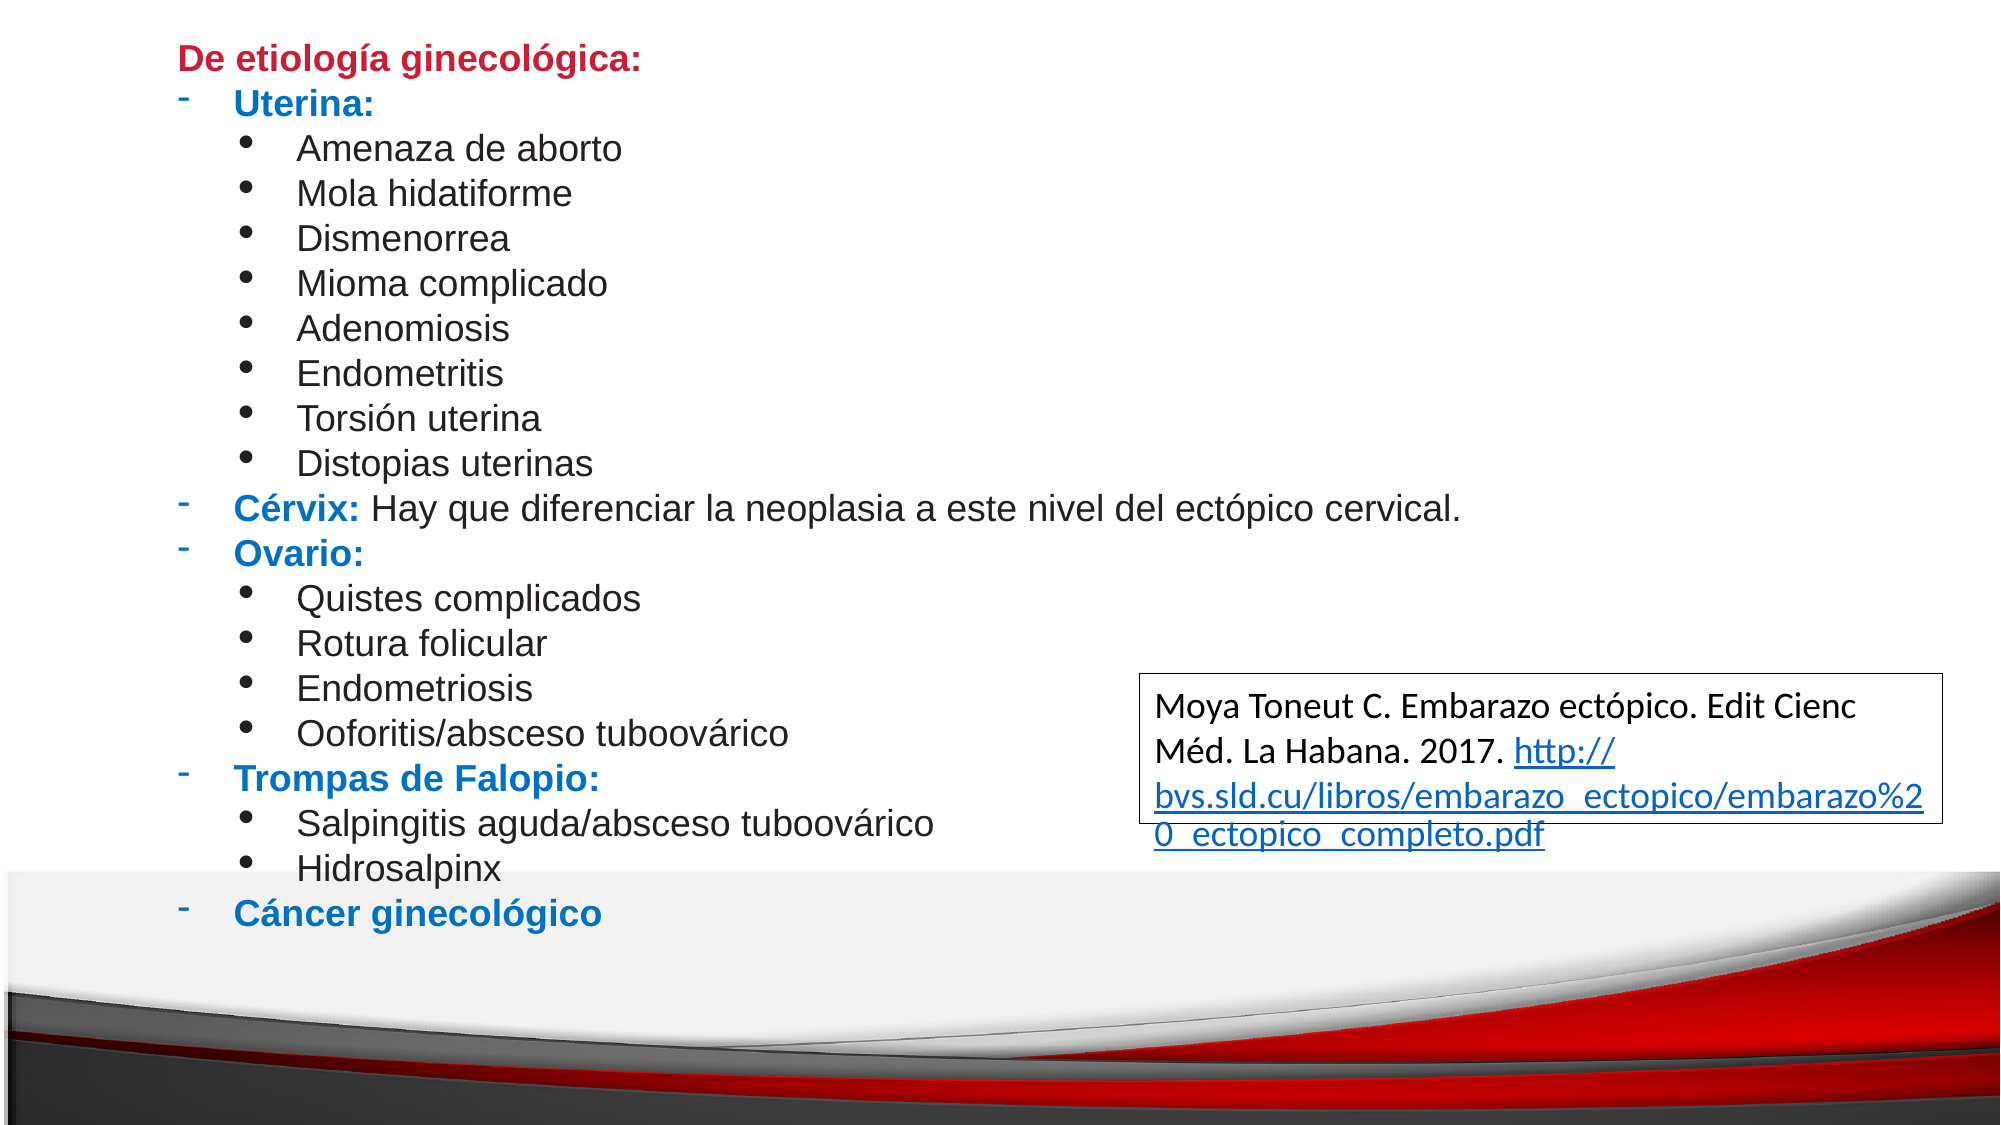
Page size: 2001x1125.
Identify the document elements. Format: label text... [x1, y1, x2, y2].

text_box De etiología ginecológica: Uterina: Amenaza de aborto Mola hidatiforme Dismenorrea Mioma complicado Adenomiosis Endometritis Torsión uterina Distopias uterinas Cérvix: Hay que diferenciar la neoplasia a este nivel del ectópico cervical. Ovario: Quistes complicados Rotura folicular Endometriosis Ooforitis/absceso tuboovárico Trompas de Falopio: Salpingitis aguda/absceso tuboovárico Hidrosalpinx Cáncer ginecológico [162, 26, 1541, 870]
picture [0, 870, 2000, 1125]
text_box Moya Toneut C. Embarazo ectópico. Edit Cienc Méd. La Habana. 2017. http://bvs.sld.cu/libros/embarazo_ectopico/embarazo%20_ectopico_completo.pdf [1139, 673, 1943, 824]
